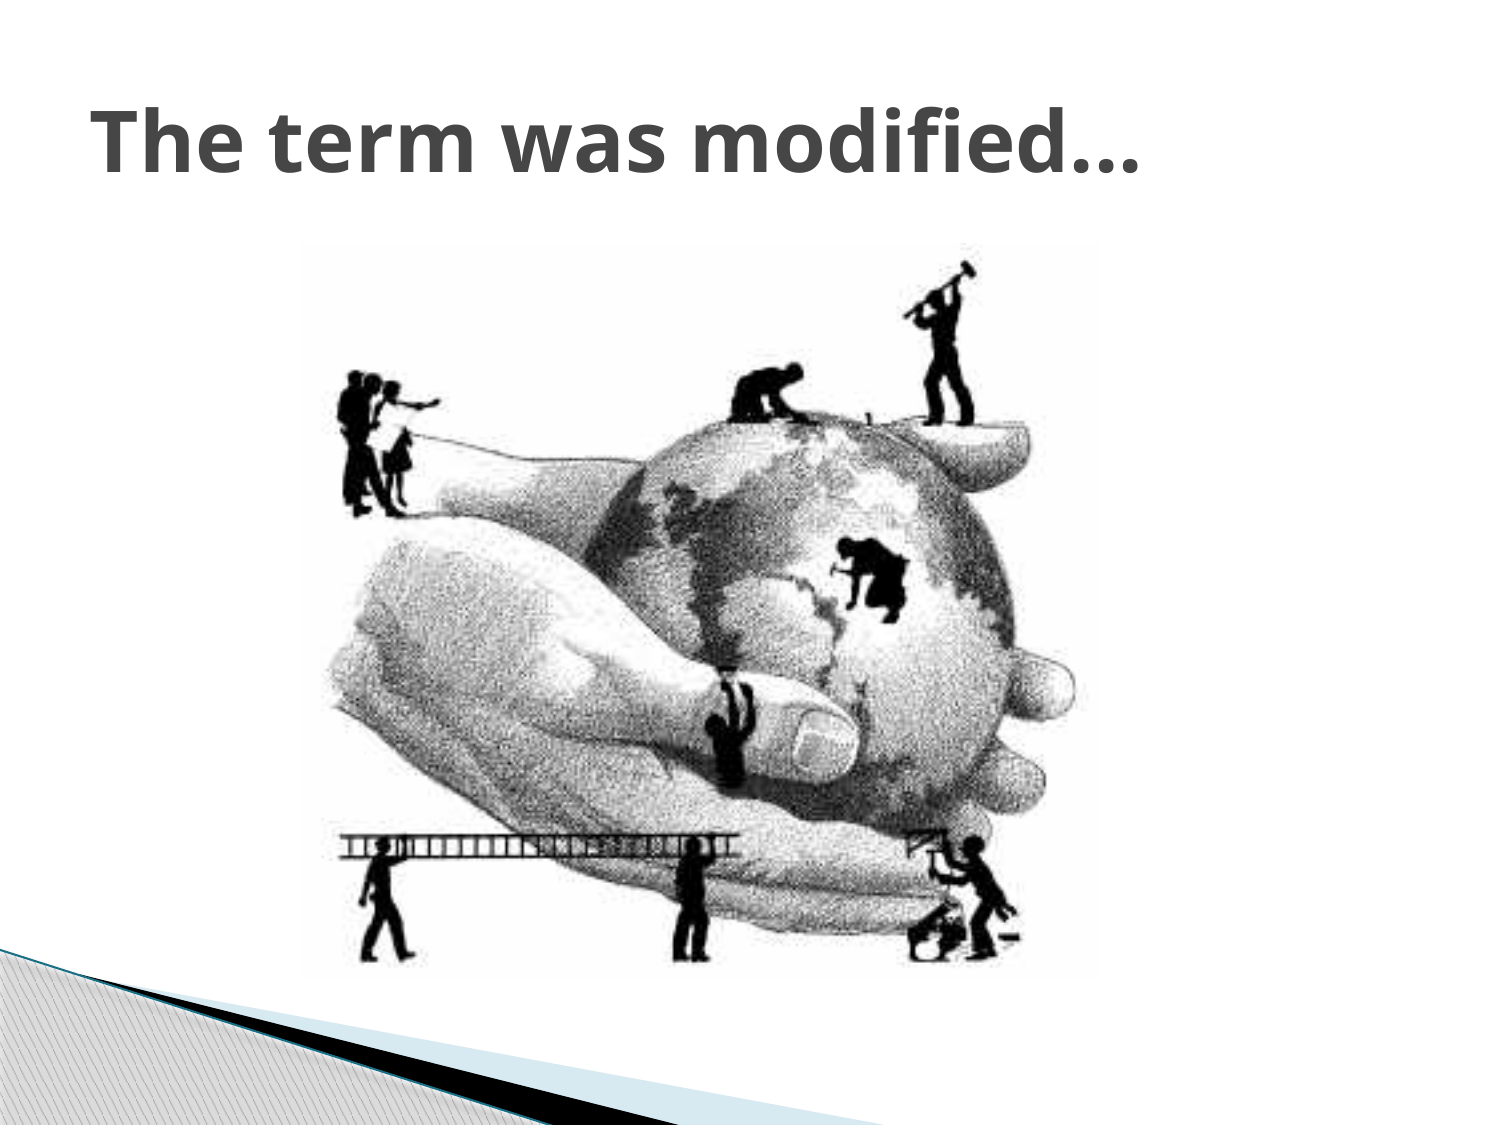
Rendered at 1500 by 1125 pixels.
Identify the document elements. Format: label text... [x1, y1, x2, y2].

title The term was modified... [75, 45, 1425, 233]
picture [300, 243, 1100, 979]
